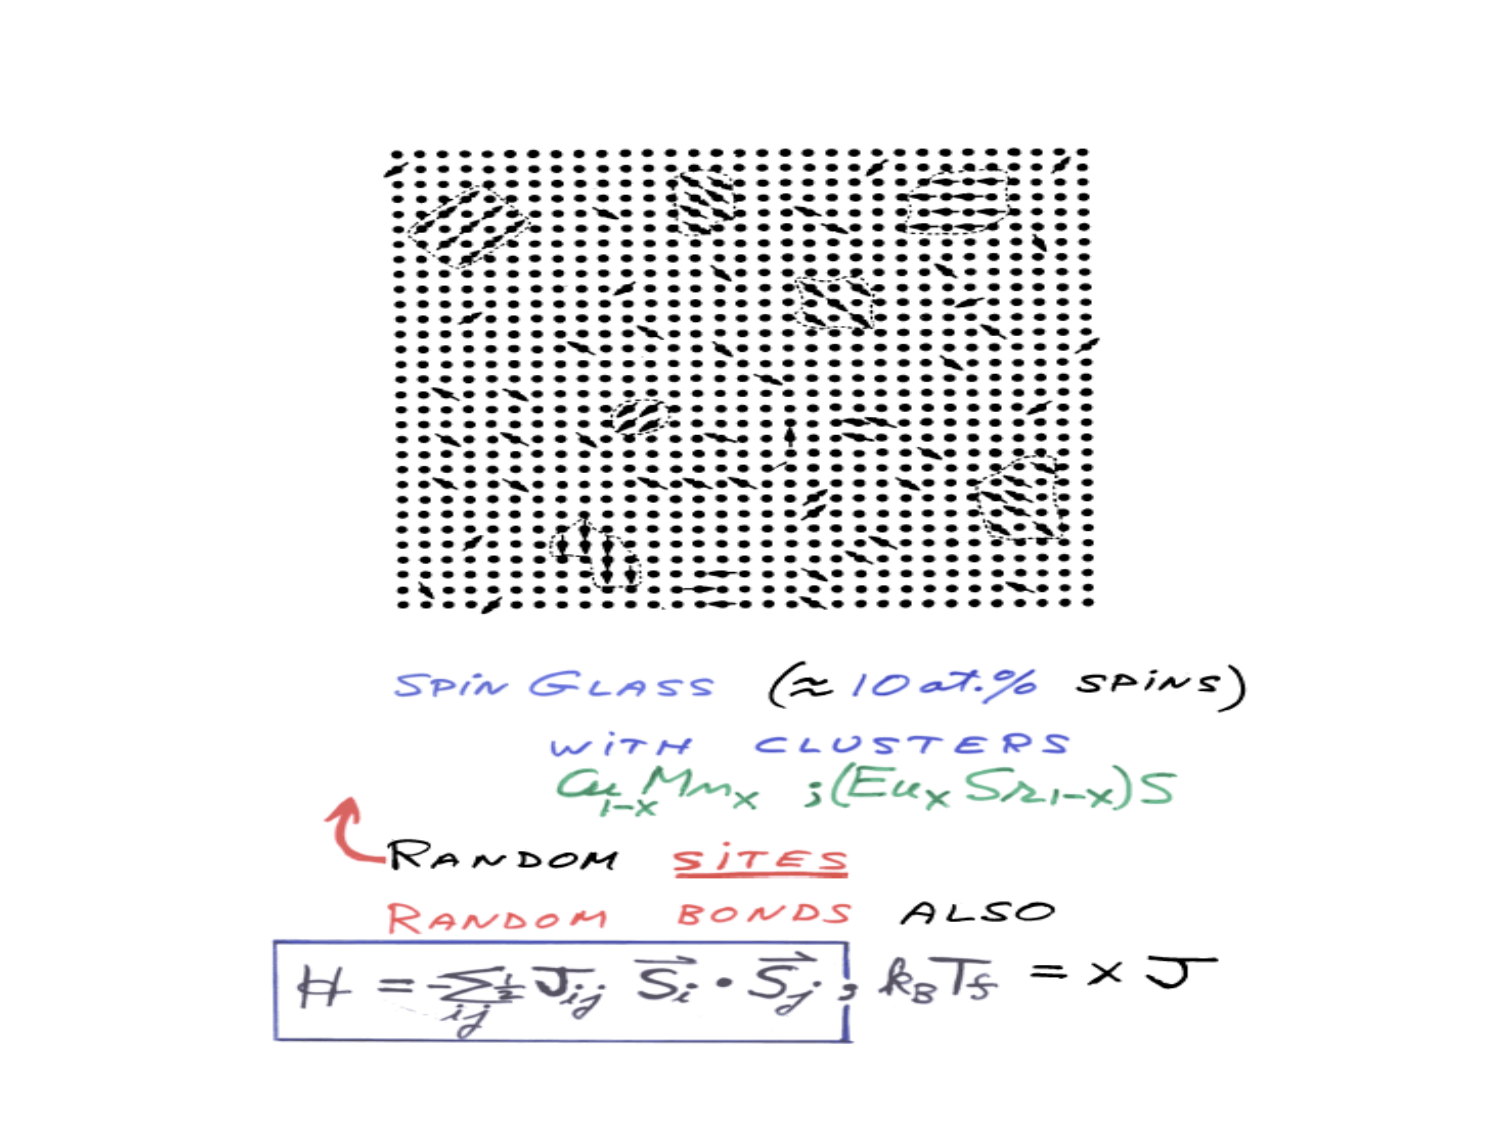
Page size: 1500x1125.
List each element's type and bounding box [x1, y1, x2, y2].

list [249, 62, 1313, 1063]
